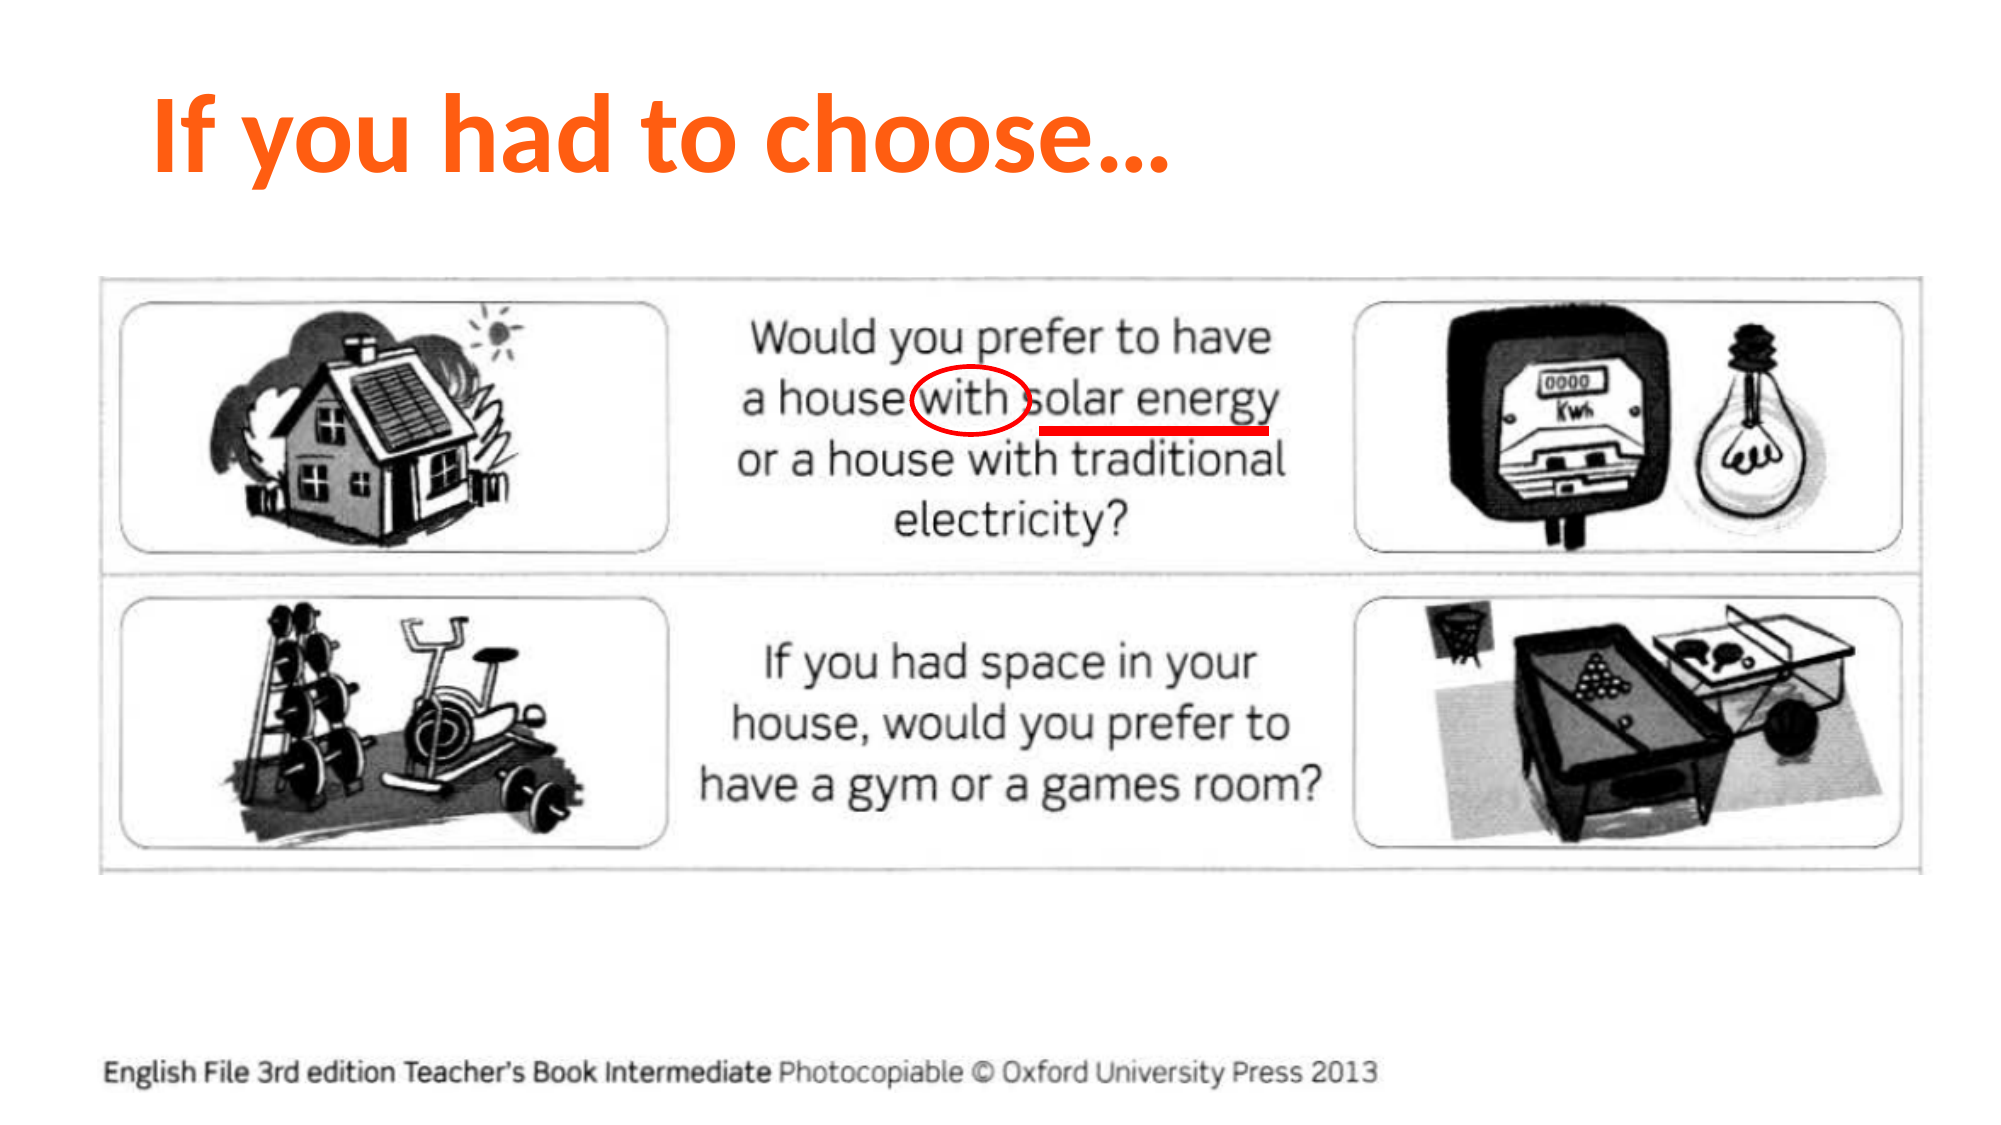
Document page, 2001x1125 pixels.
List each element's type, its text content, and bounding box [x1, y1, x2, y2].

picture [97, 1050, 1389, 1093]
picture [97, 276, 1934, 875]
text_box If you had to choose… [135, 52, 1191, 203]
